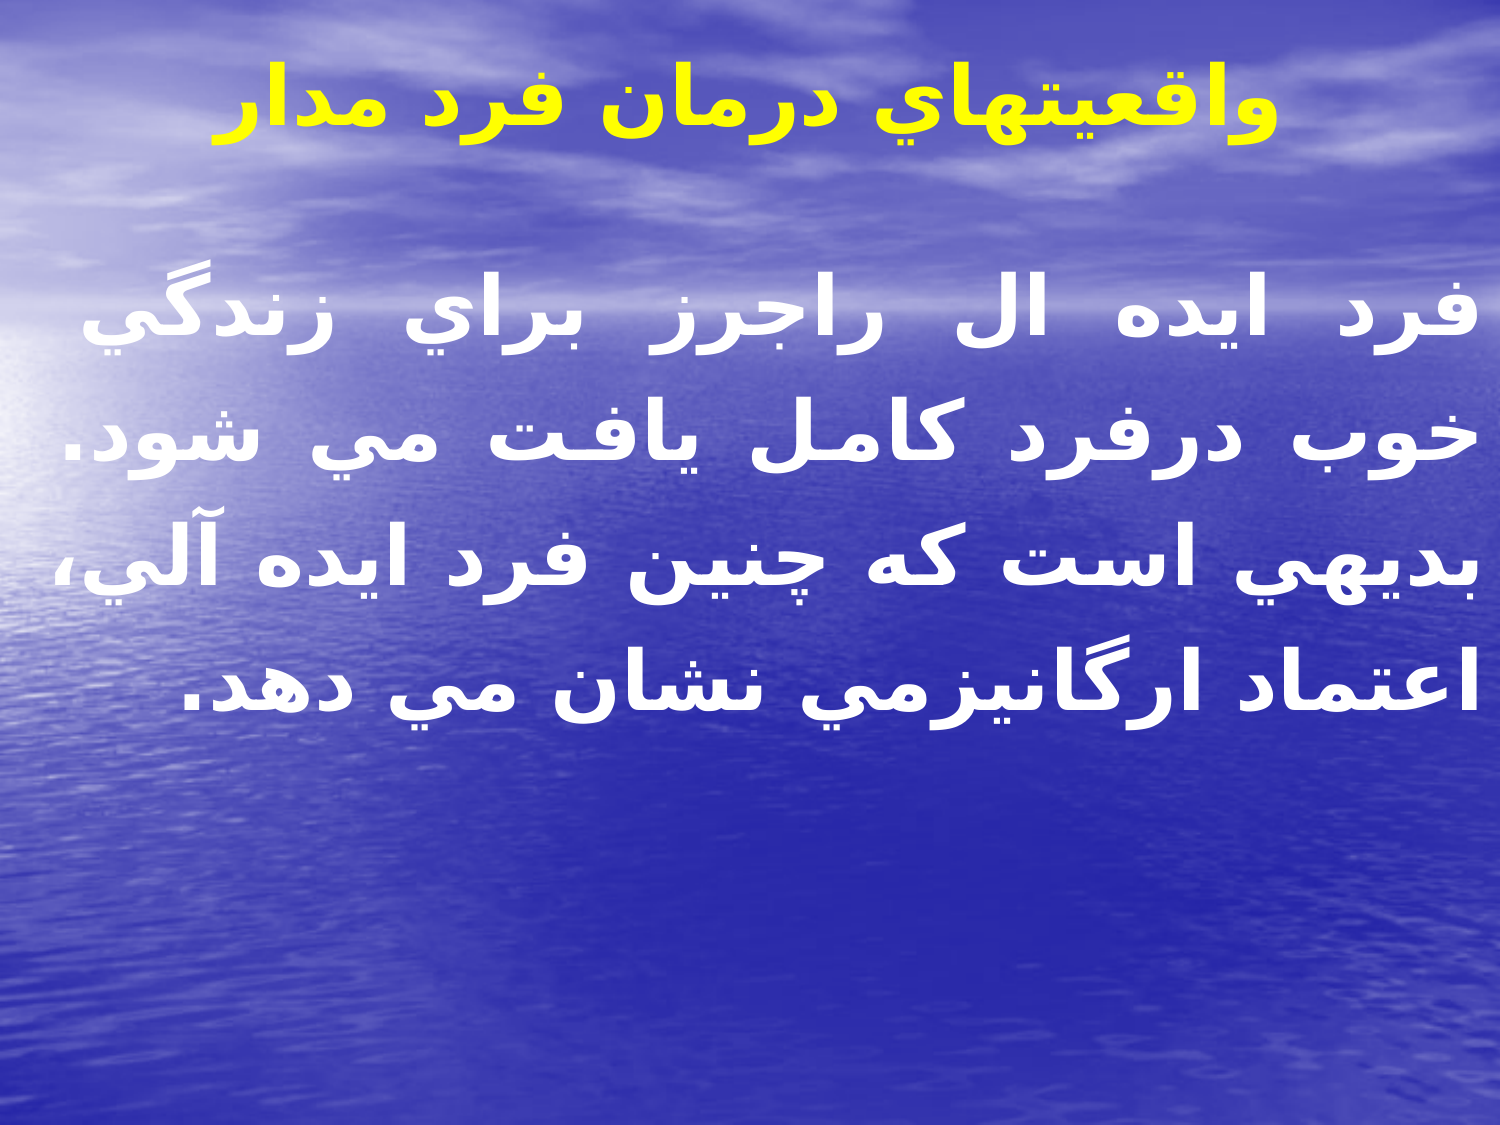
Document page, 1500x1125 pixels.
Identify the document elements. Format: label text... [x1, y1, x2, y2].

title واقعيتهاي درمان فرد مدار [182, 0, 1318, 185]
list فرد ايده ال راجرز براي زندگي خوب درفرد كامل يافت مي شود. بديهي است كه چنين فرد ايده آلي، اعتماد ارگانيزمي نشان مي دهد. [29, 219, 1500, 1059]
